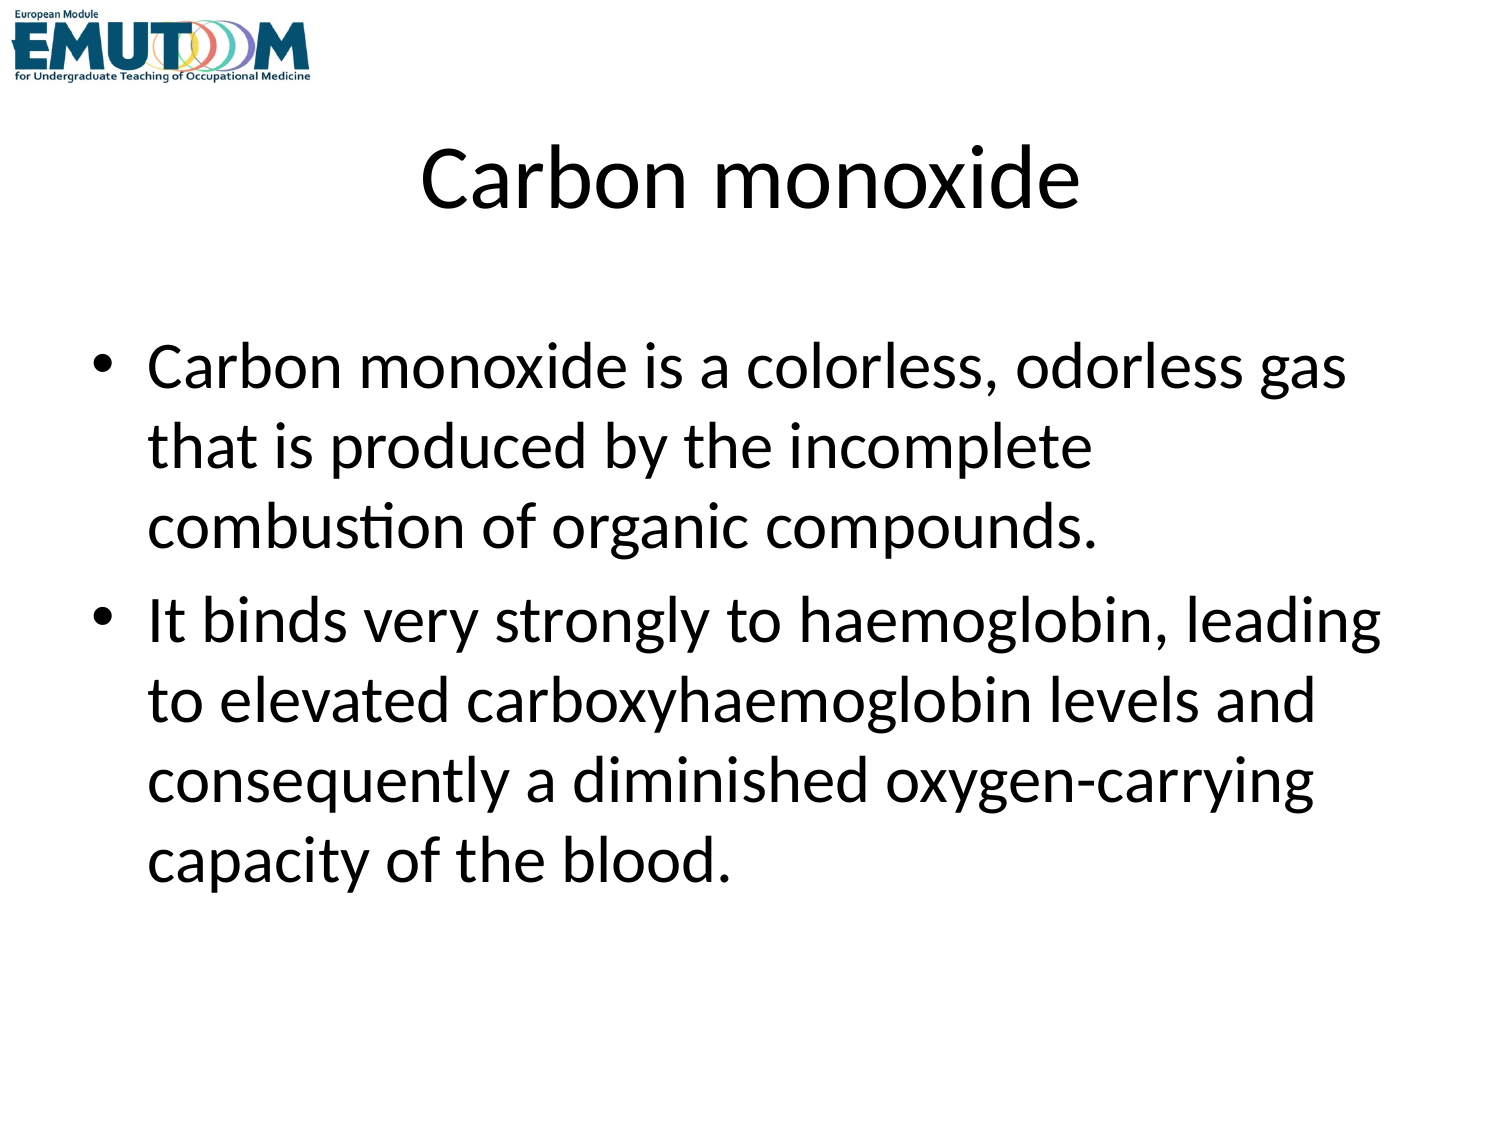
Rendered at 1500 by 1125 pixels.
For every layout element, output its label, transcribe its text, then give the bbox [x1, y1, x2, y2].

picture [0, 0, 313, 90]
title Carbon monoxide [76, 78, 1427, 266]
list Carbon monoxide is a colorless, odorless gas that is produced by the incomplete combustion of organic compounds. It binds very strongly to haemoglobin, leading to elevated carboxyhaemoglobin levels and consequently a diminished oxygen-carrying capacity of the blood. [76, 314, 1427, 993]
